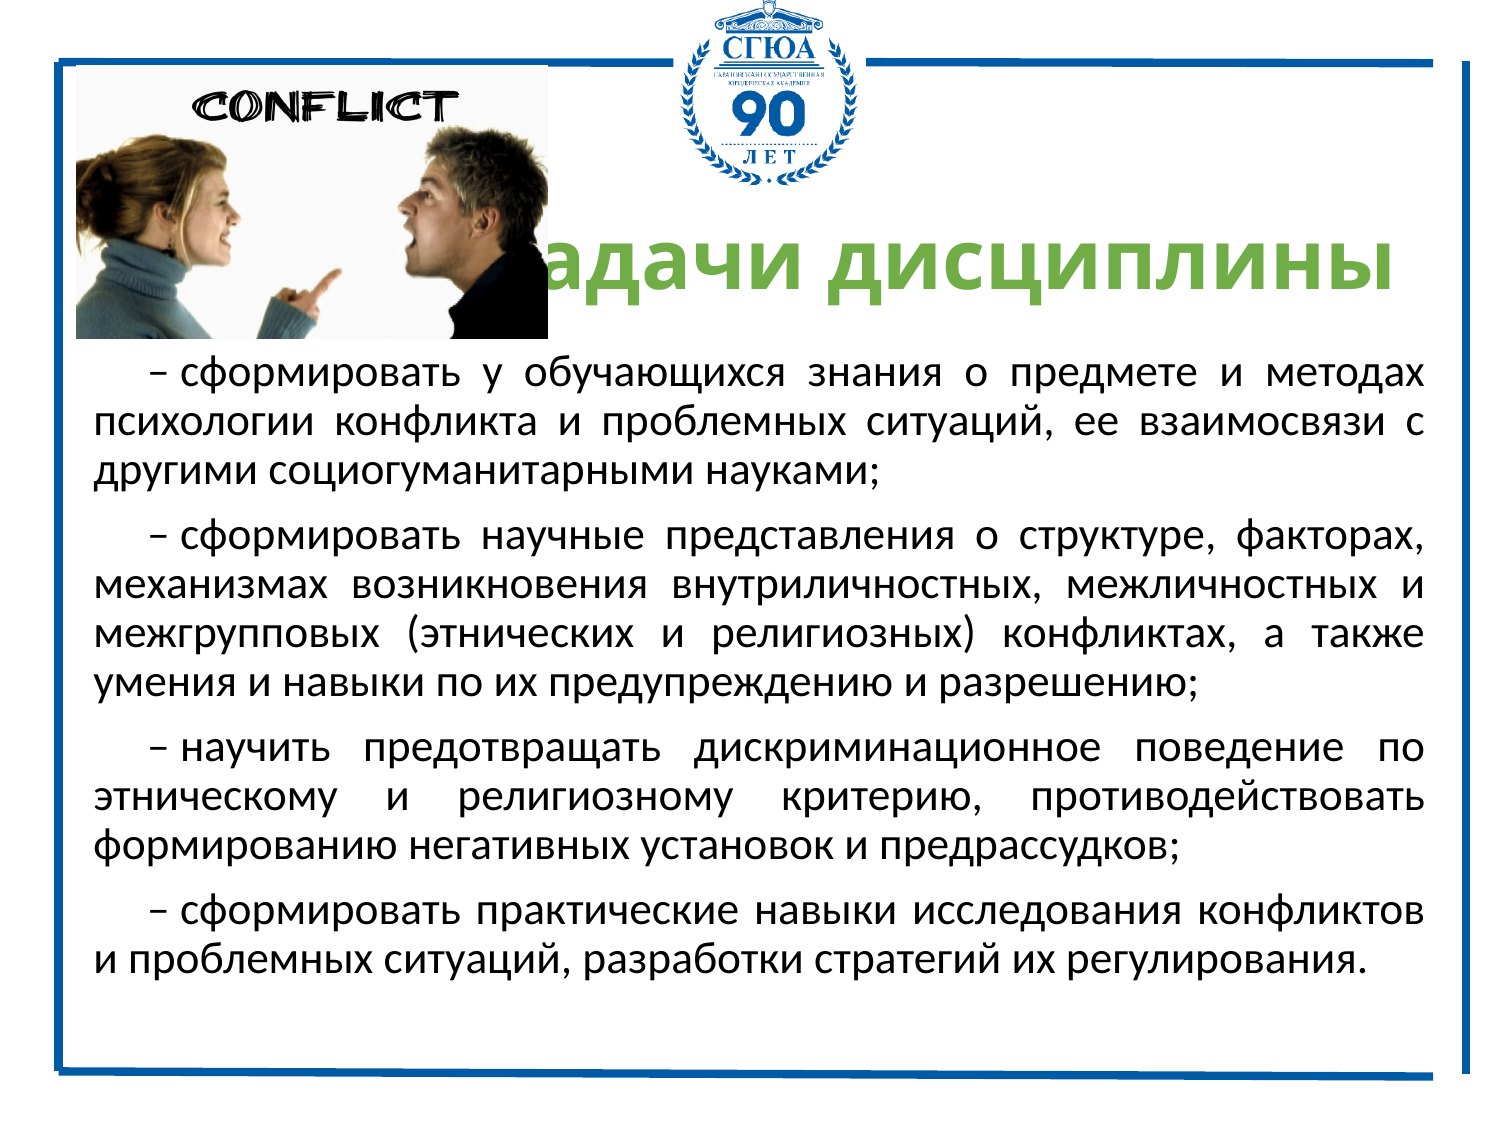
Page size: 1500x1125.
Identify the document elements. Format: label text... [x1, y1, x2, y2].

title Задачи дисциплины [548, 185, 1412, 339]
picture [76, 65, 548, 340]
picture [679, 0, 858, 186]
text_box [58, 1071, 1434, 1077]
list – сформировать у обучающихся знания о предмете и методах психологии конфликта и проблемных ситуаций, ее взаимосвязи с другими социогуманитарными науками; – сформировать научные представления о структуре, факторах, механизмах возникновения внутриличностных, межличностных и межгрупповых (этнических и религиозных) конфликтах, а также умения и навыки по их предупреждению и разрешению; – научить предотвращать дискриминационное поведение по этническому и религиозному критерию, противодействовать формированию негативных установок и предрассудков; – сформировать практические навыки исследования конфликтов и проблемных ситуаций, разработки стратегий их регулирования. [78, 339, 1442, 1054]
